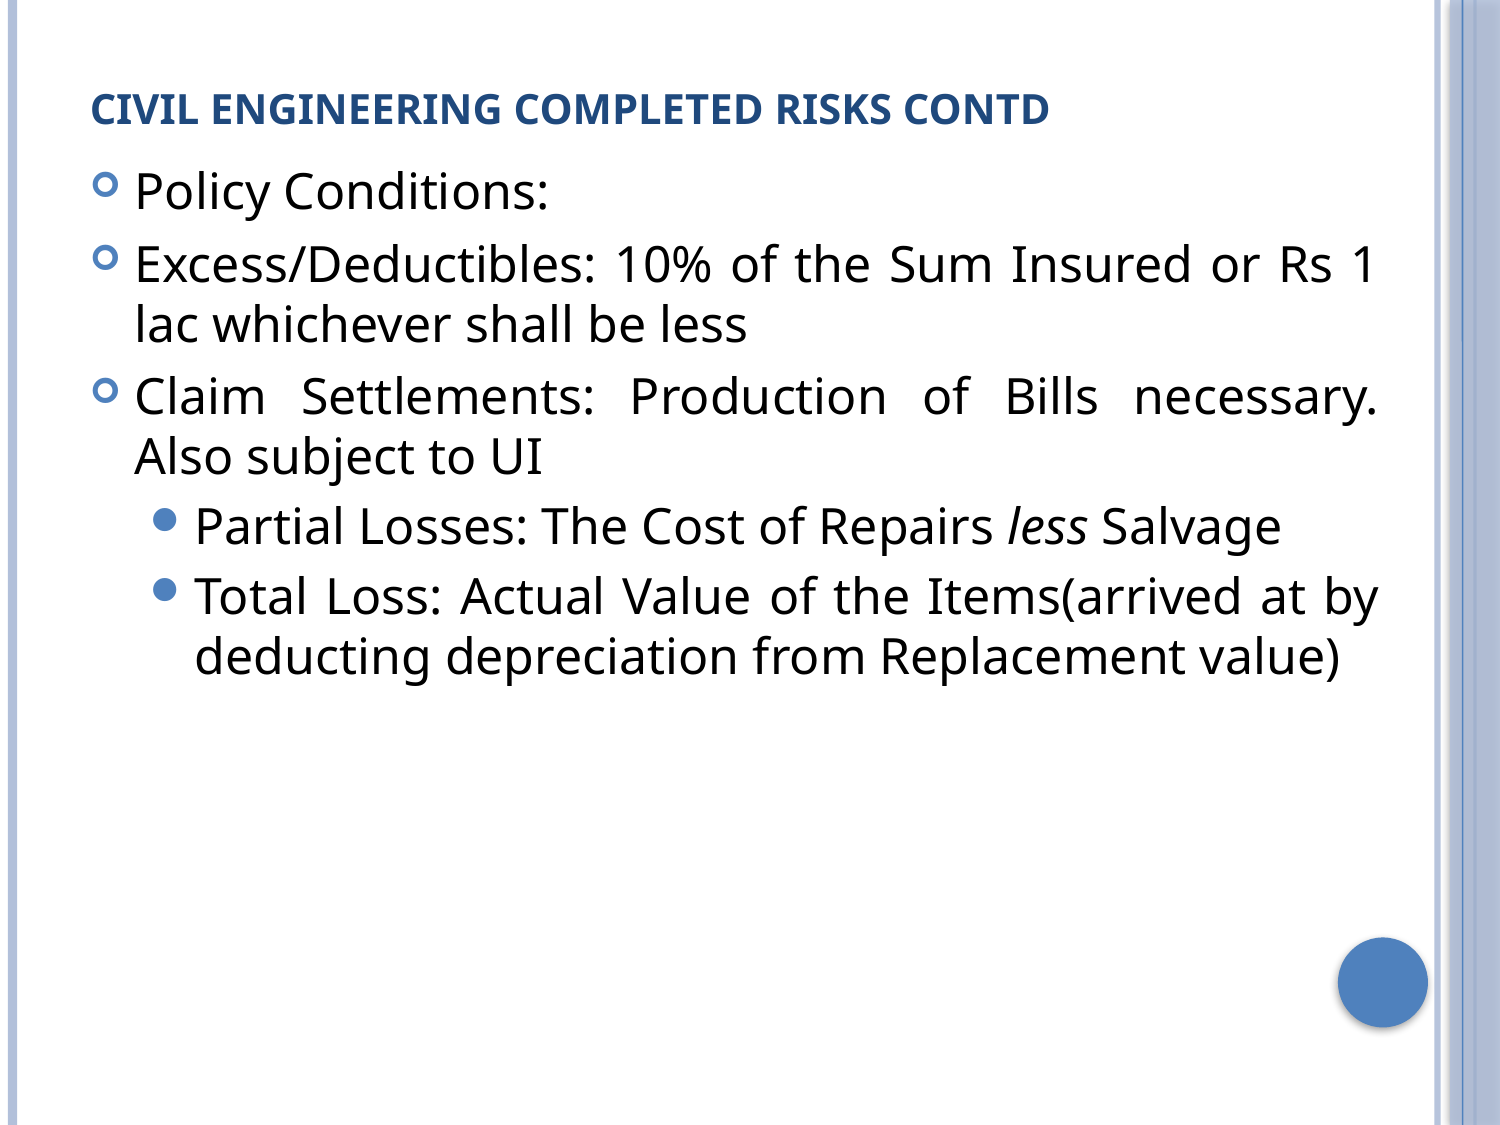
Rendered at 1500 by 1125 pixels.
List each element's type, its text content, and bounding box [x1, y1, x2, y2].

title CIVIL ENGINEERING COMPLETED RISKS contd [75, 45, 1300, 141]
list Policy Conditions: Excess/Deductibles: 10% of the Sum Insured or Rs 1 lac whichever shall be less Claim Settlements: Production of Bills necessary. Also subject to UI Partial Losses: The Cost of Repairs less Salvage Total Loss: Actual Value of the Items(arrived at by deducting depreciation from Replacement value) [75, 152, 1395, 1062]
